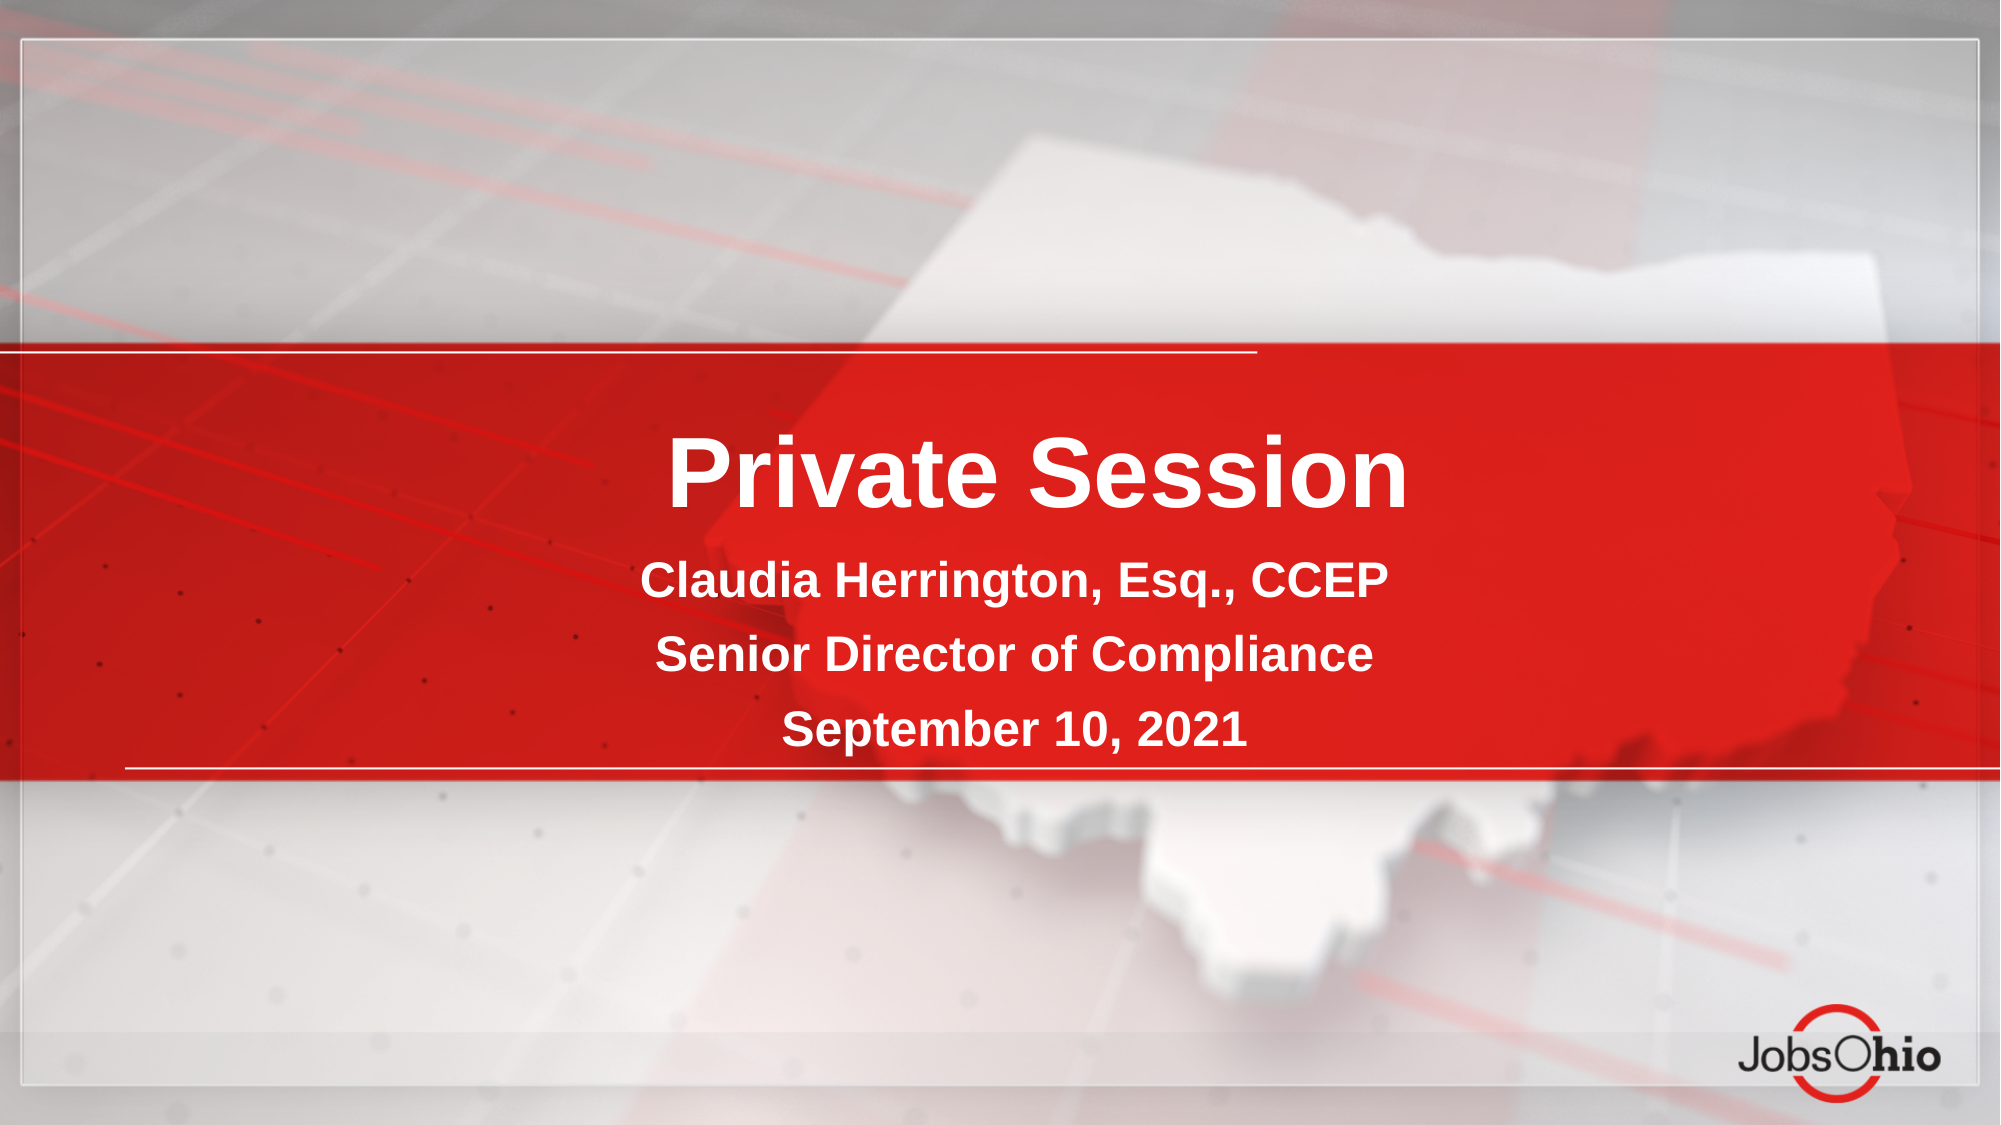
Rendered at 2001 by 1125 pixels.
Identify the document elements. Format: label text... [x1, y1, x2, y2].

list Private Session [167, 413, 1911, 504]
list Claudia Herrington, Esq., CCEP Senior Director of Compliance September 10, 2021 [167, 546, 1863, 636]
picture [0, 0, 2000, 1125]
